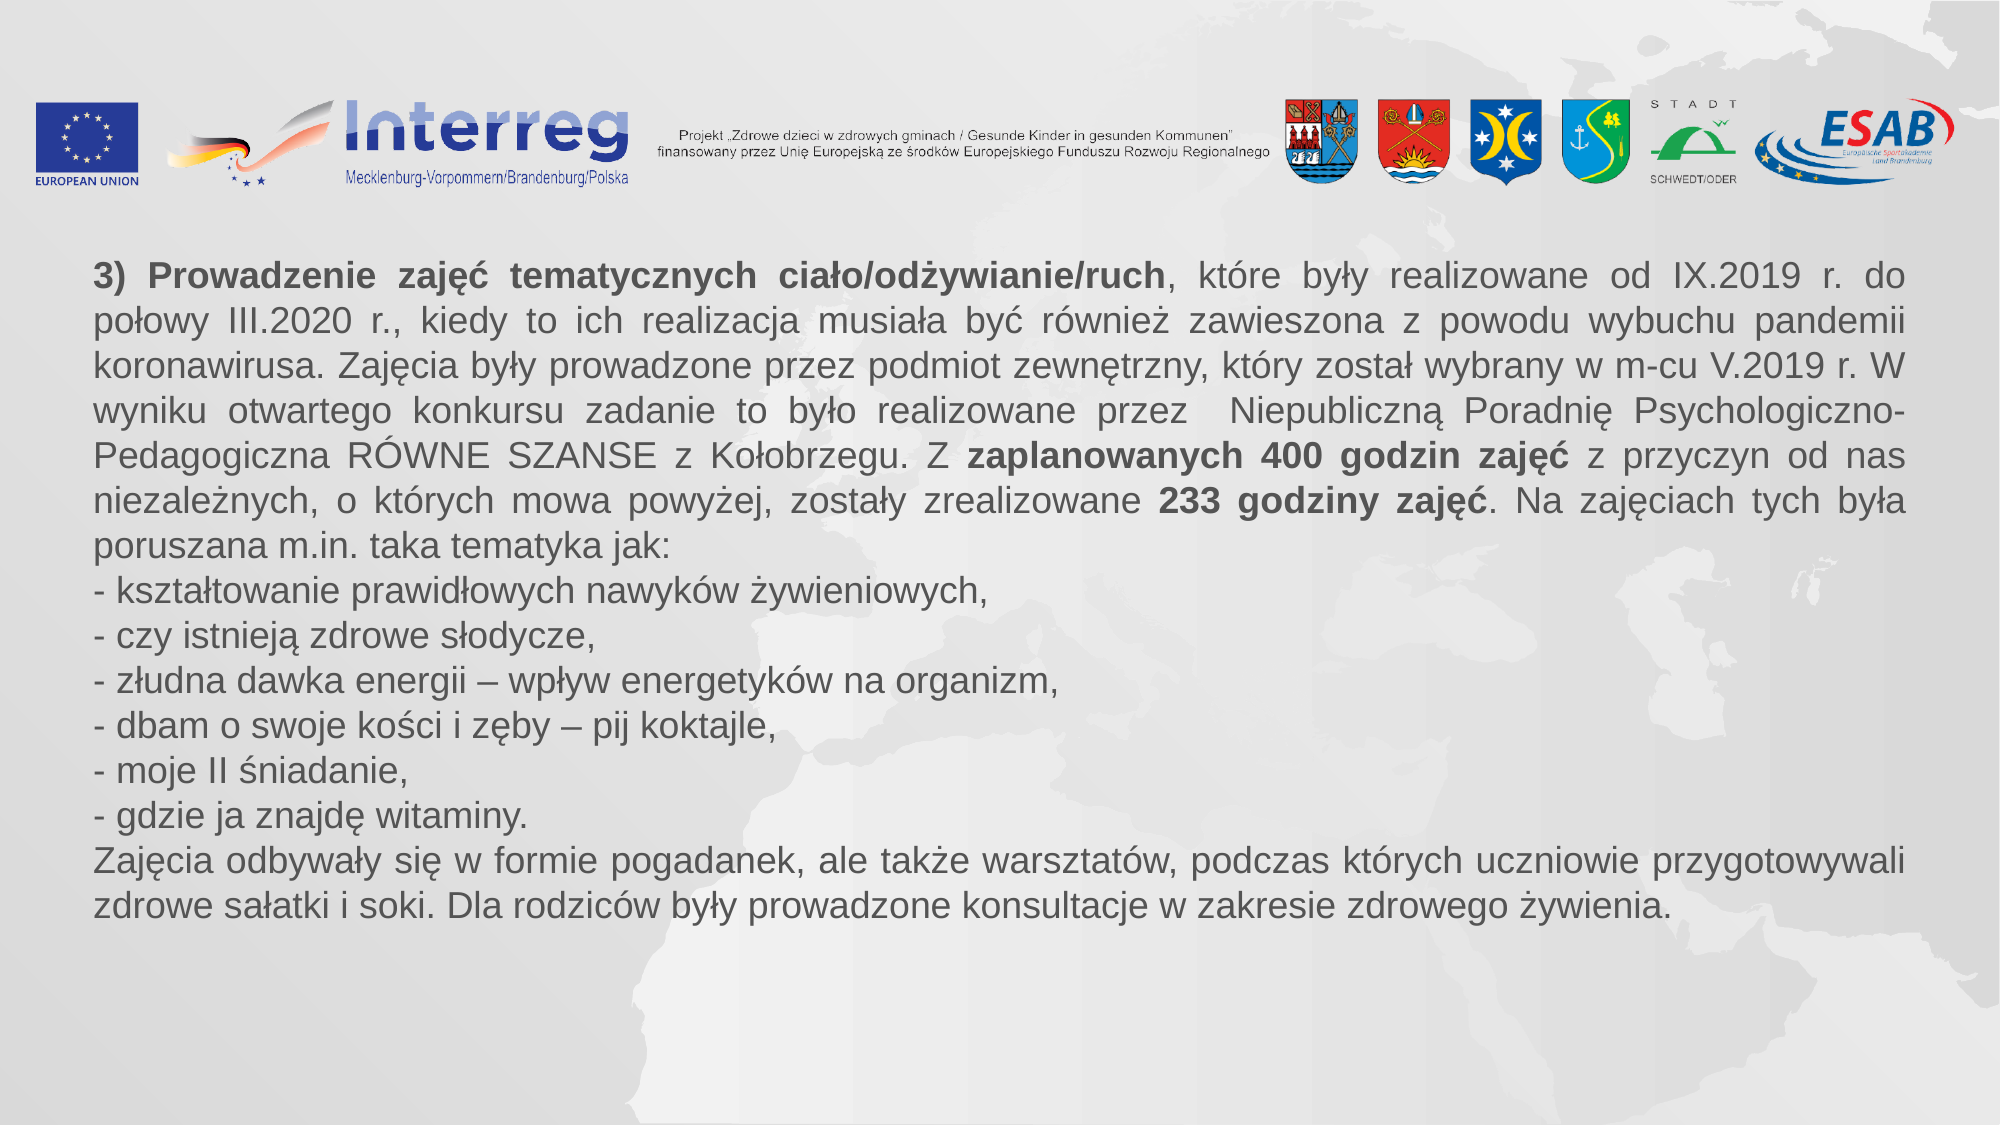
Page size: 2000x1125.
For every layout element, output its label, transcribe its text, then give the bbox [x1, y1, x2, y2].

text_box 3) Prowadzenie zajęć tematycznych ciało/odżywianie/ruch, które były realizowane od IX.2019 r. do połowy III.2020 r., kiedy to ich realizacja musiała być również zawieszona z powodu wybuchu pandemii koronawirusa. Zajęcia były prowadzone przez podmiot zewnętrzny, który został wybrany w m-cu V.2019 r. W wyniku otwartego konkursu zadanie to było realizowane przez Niepubliczną Poradnię Psychologiczno-Pedagogiczna RÓWNE SZANSE z Kołobrzegu. Z zaplanowanych 400 godzin zajęć z przyczyn od nas niezależnych, o których mowa powyżej, zostały zrealizowane 233 godziny zajęć. Na zajęciach tych była poruszana m.in. taka tematyka jak: - kształtowanie prawidłowych nawyków żywieniowych, - czy istnieją zdrowe słodycze, - złudna dawka energii – wpływ energetyków na organizm, - dbam o swoje kości i zęby – pij koktajle, - moje II śniadanie, - gdzie ja znajdę witaminy. Zajęcia odbywały się w formie pogadanek, ale także warsztatów, podczas których uczniowie przygotowywali zdrowe sałatki i soki. Dla rodziców były prowadzone konsultacje w zakresie zdrowego żywienia. [78, 243, 1922, 934]
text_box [31, 85, 1957, 199]
